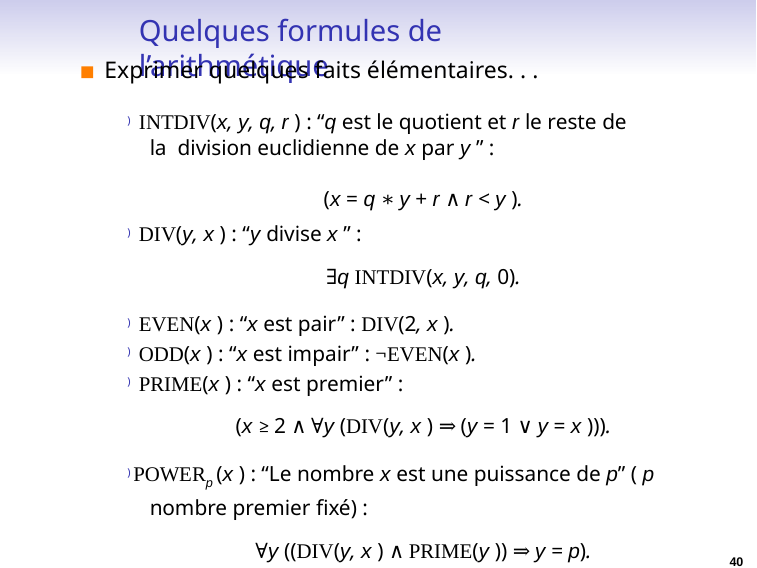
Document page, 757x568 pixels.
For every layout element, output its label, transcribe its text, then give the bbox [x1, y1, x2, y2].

text_box Exprimer quelques faits élémentaires. . . ) INTDIV(x, y, q, r ) : “q est le quotient et r le reste de la division euclidienne de x par y ” : (x = q ∗ y + r ∧ r < y ). ) DIV(y, x ) : “y divise x ” : ∃q INTDIV(x, y, q, 0). ) EVEN(x ) : “x est pair” : DIV(2, x ). ) ODD(x ) : “x est impair” : ¬EVEN(x ). ) PRIME(x ) : “x est premier” : (x ≥ 2 ∧ ∀y (DIV(y, x ) ⇒ (y = 1 ∨ y = x ))). ) POWERp (x ) : “Le nombre x est une puissance de p” ( p nombre premier fixé) : ∀y ((DIV(y, x ) ∧ PRIME(y )) ⇒ y = p). [94, 53, 667, 563]
text_box 40 [727, 552, 746, 568]
picture [0, 0, 756, 74]
text_box [81, 66, 94, 79]
title Quelques formules de l’arithmétique [136, 9, 620, 53]
